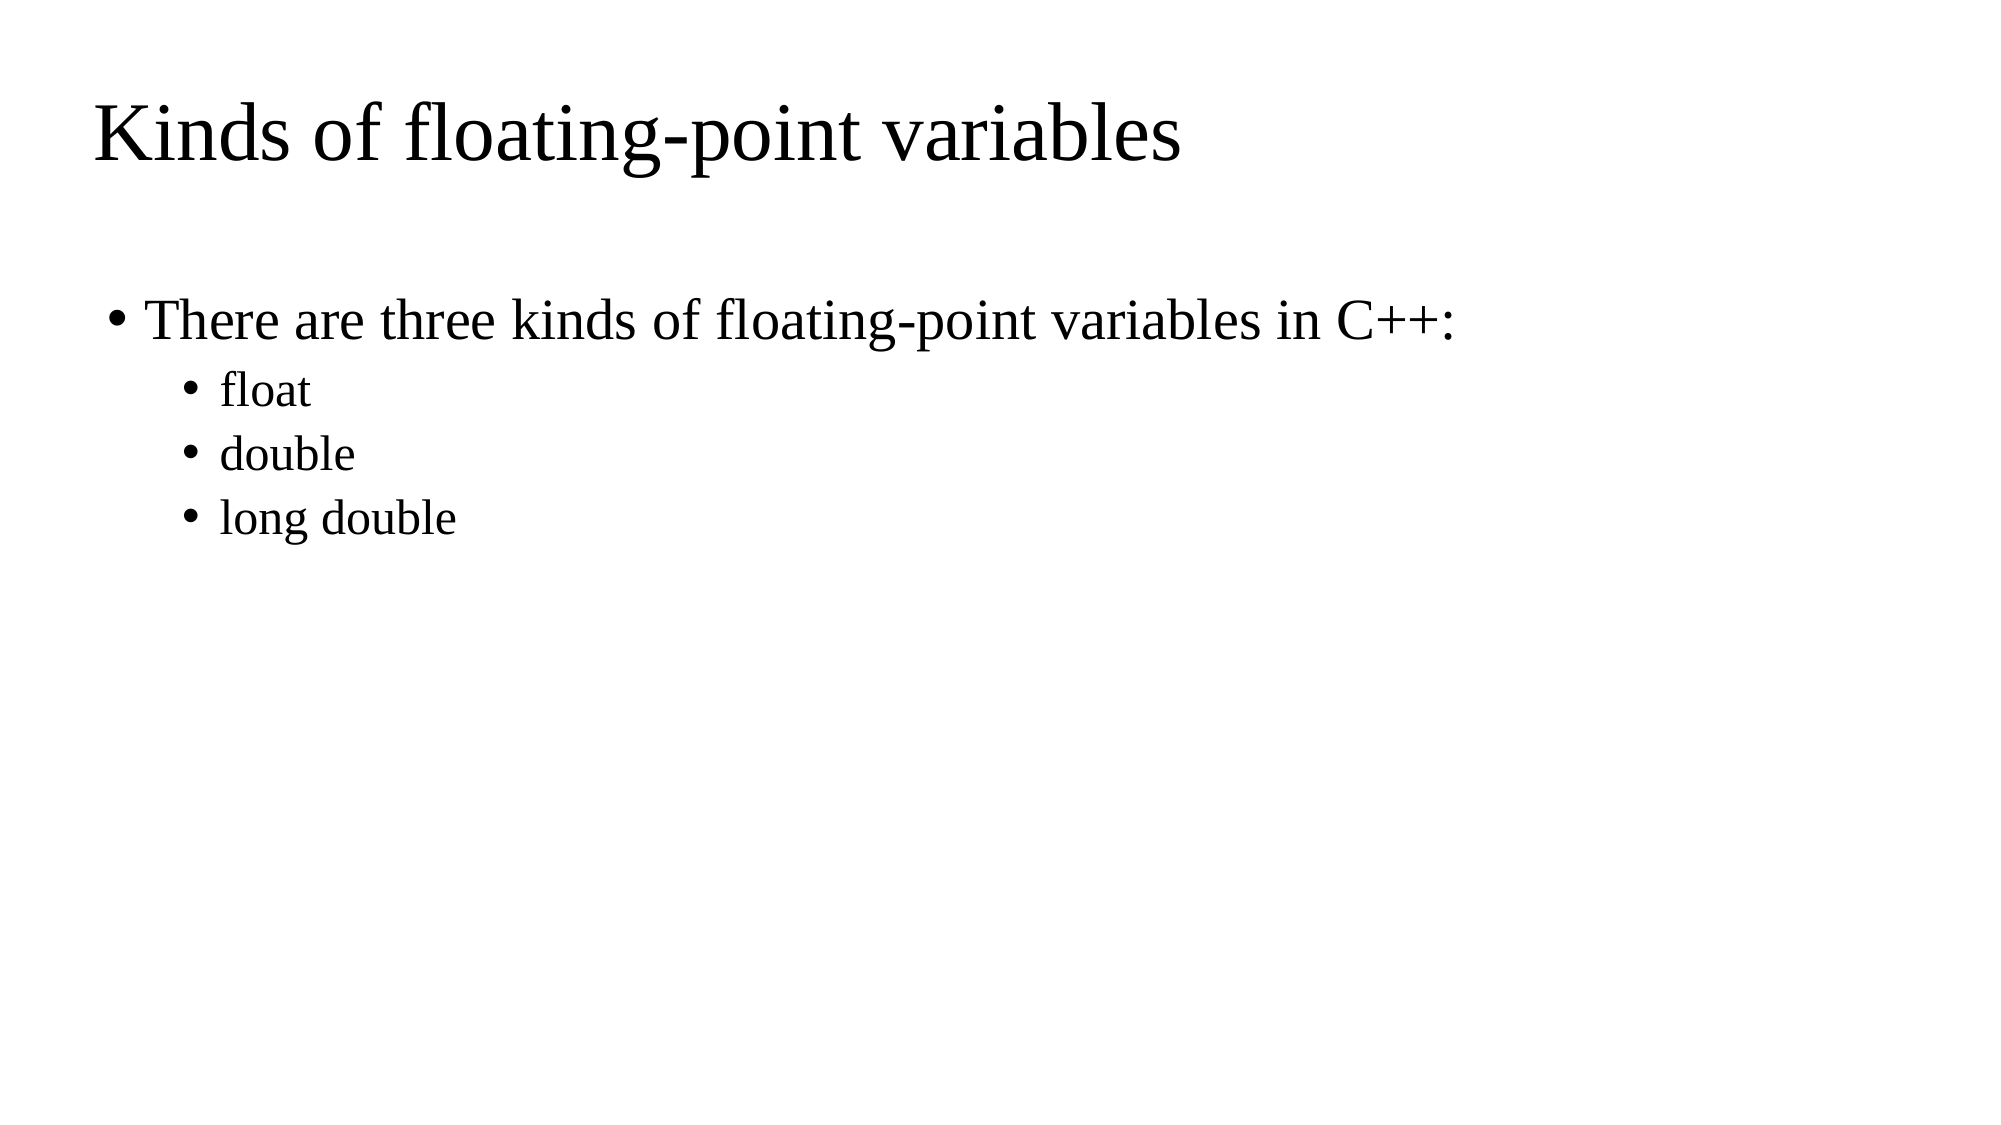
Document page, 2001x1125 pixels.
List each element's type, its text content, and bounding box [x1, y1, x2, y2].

title Kinds of floating-point variables [78, 27, 1429, 240]
list There are three kinds of floating-point variables in C++: float double long double [92, 282, 1613, 1006]
